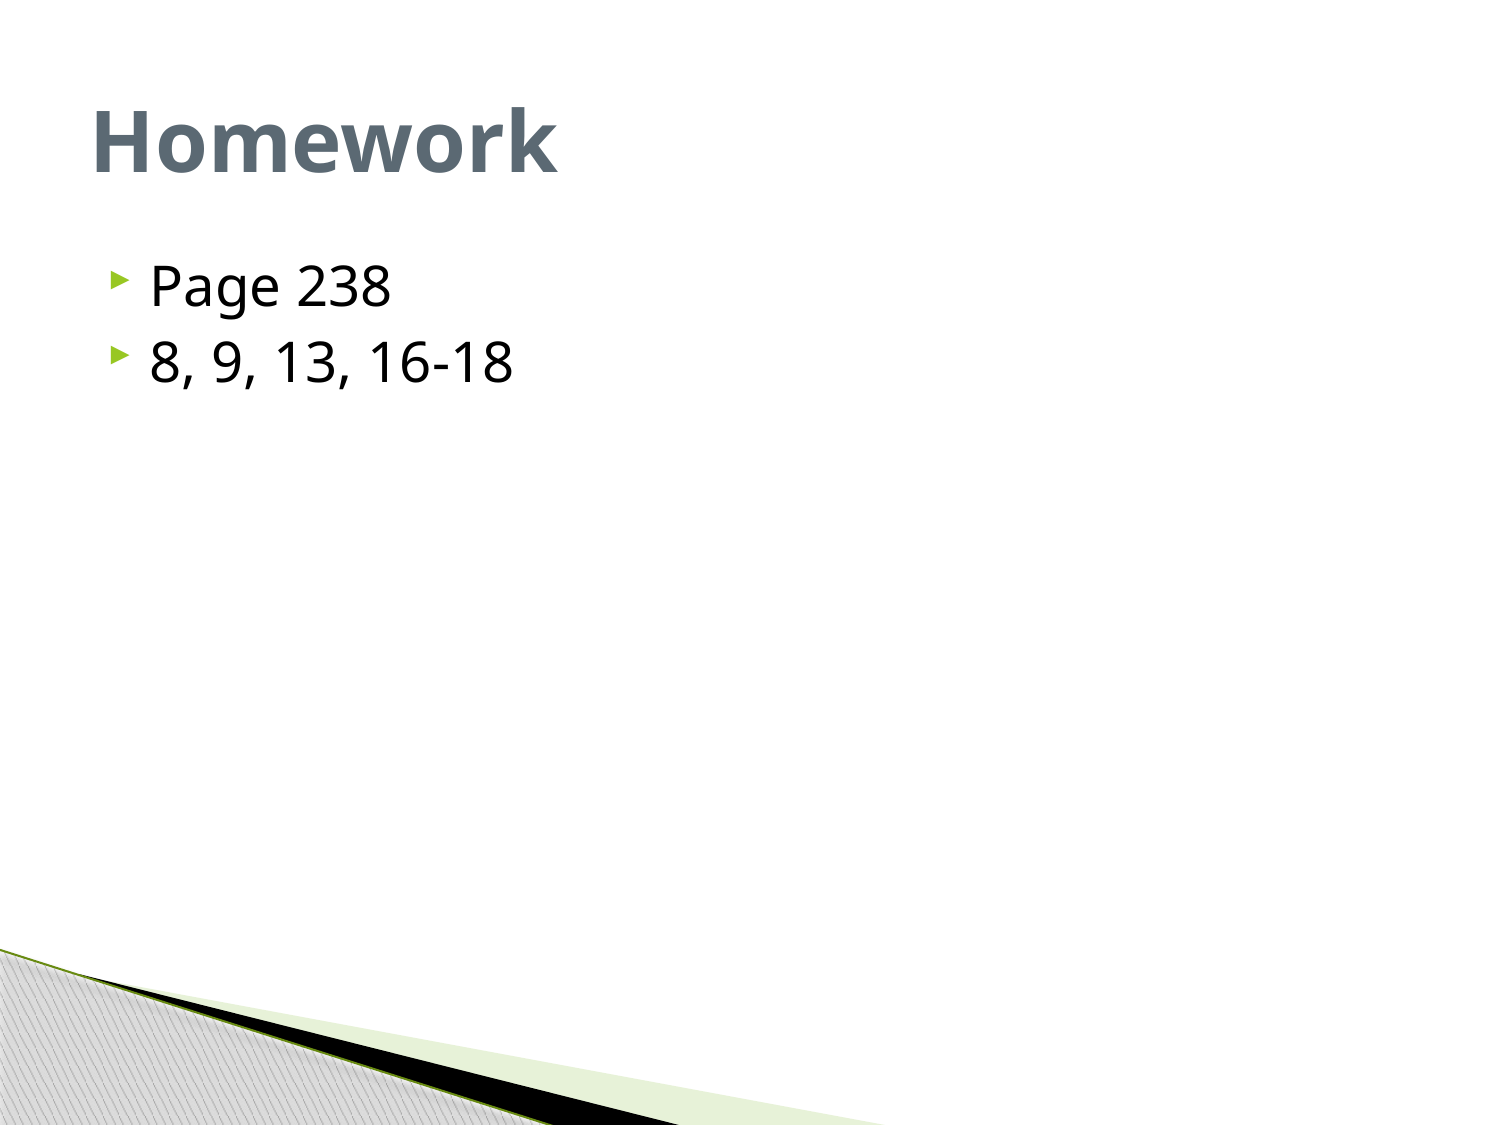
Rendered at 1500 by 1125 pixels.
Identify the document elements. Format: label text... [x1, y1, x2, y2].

title Homework [75, 45, 1425, 233]
list Page 238 8, 9, 13, 16-18 [75, 243, 1425, 986]
